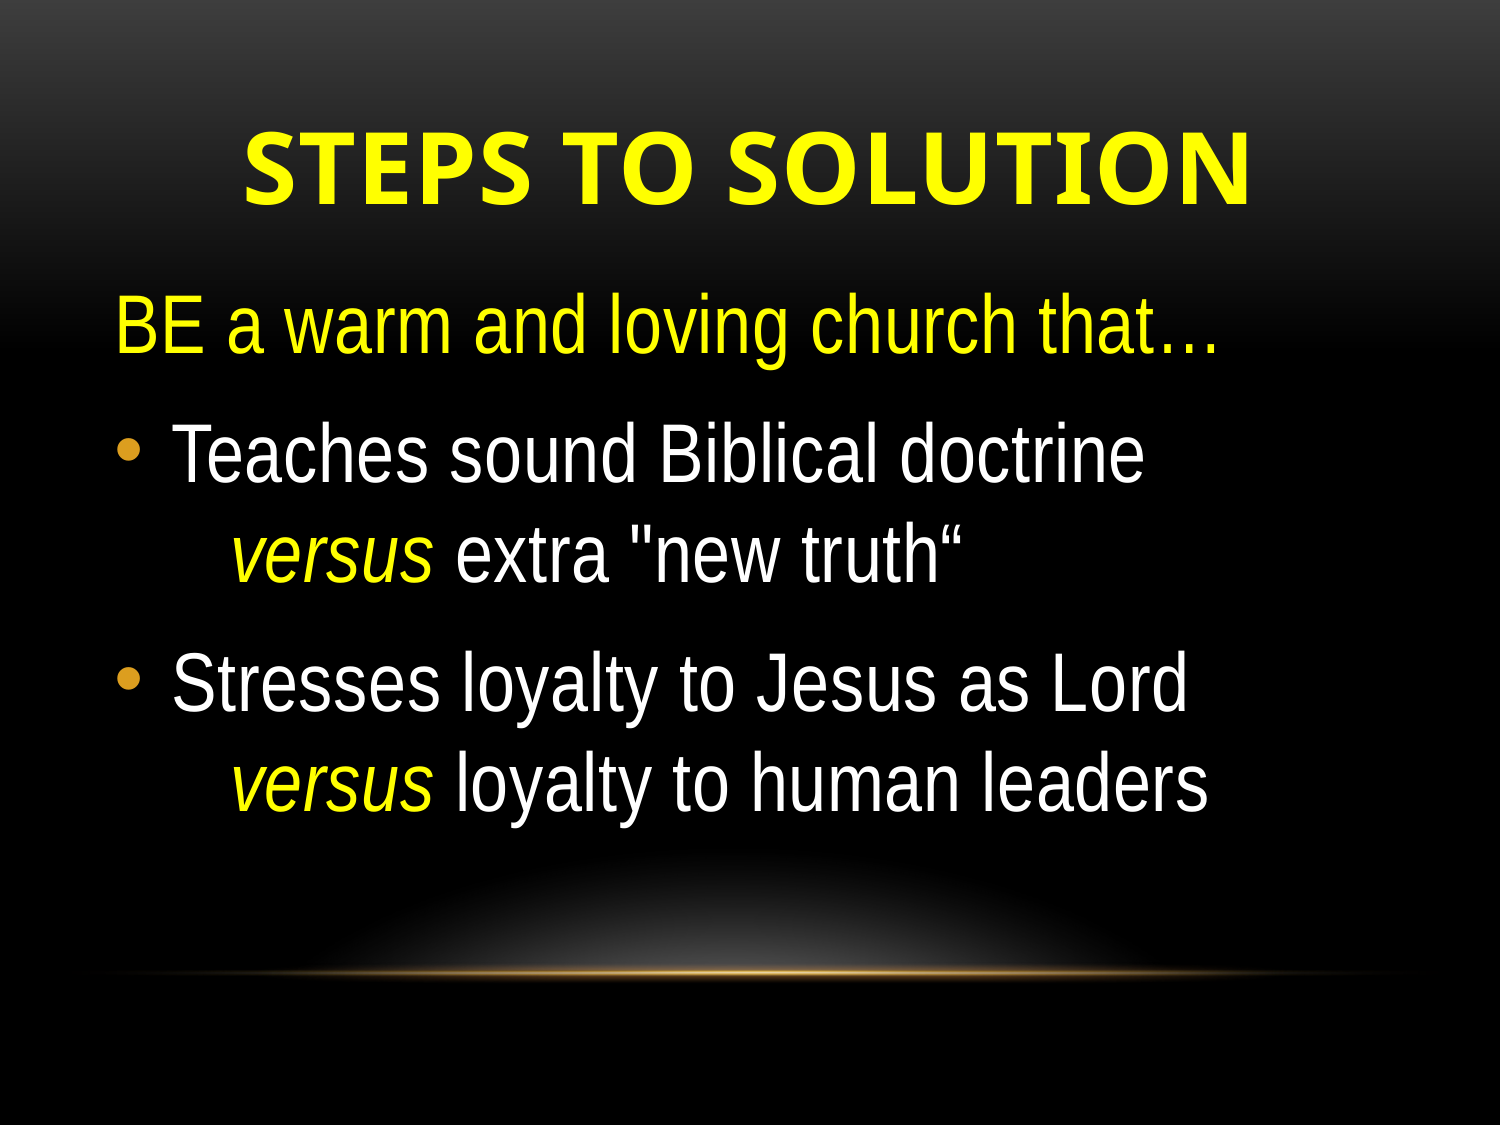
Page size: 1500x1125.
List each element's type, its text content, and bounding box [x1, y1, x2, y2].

list BE a warm and loving church that… Teaches sound Biblical doctrine versus extra "new truth“ Stresses loyalty to Jesus as Lord versus loyalty to human leaders [99, 262, 1400, 1025]
picture [0, 0, 1500, 1125]
title Steps to Solution [99, 45, 1400, 233]
